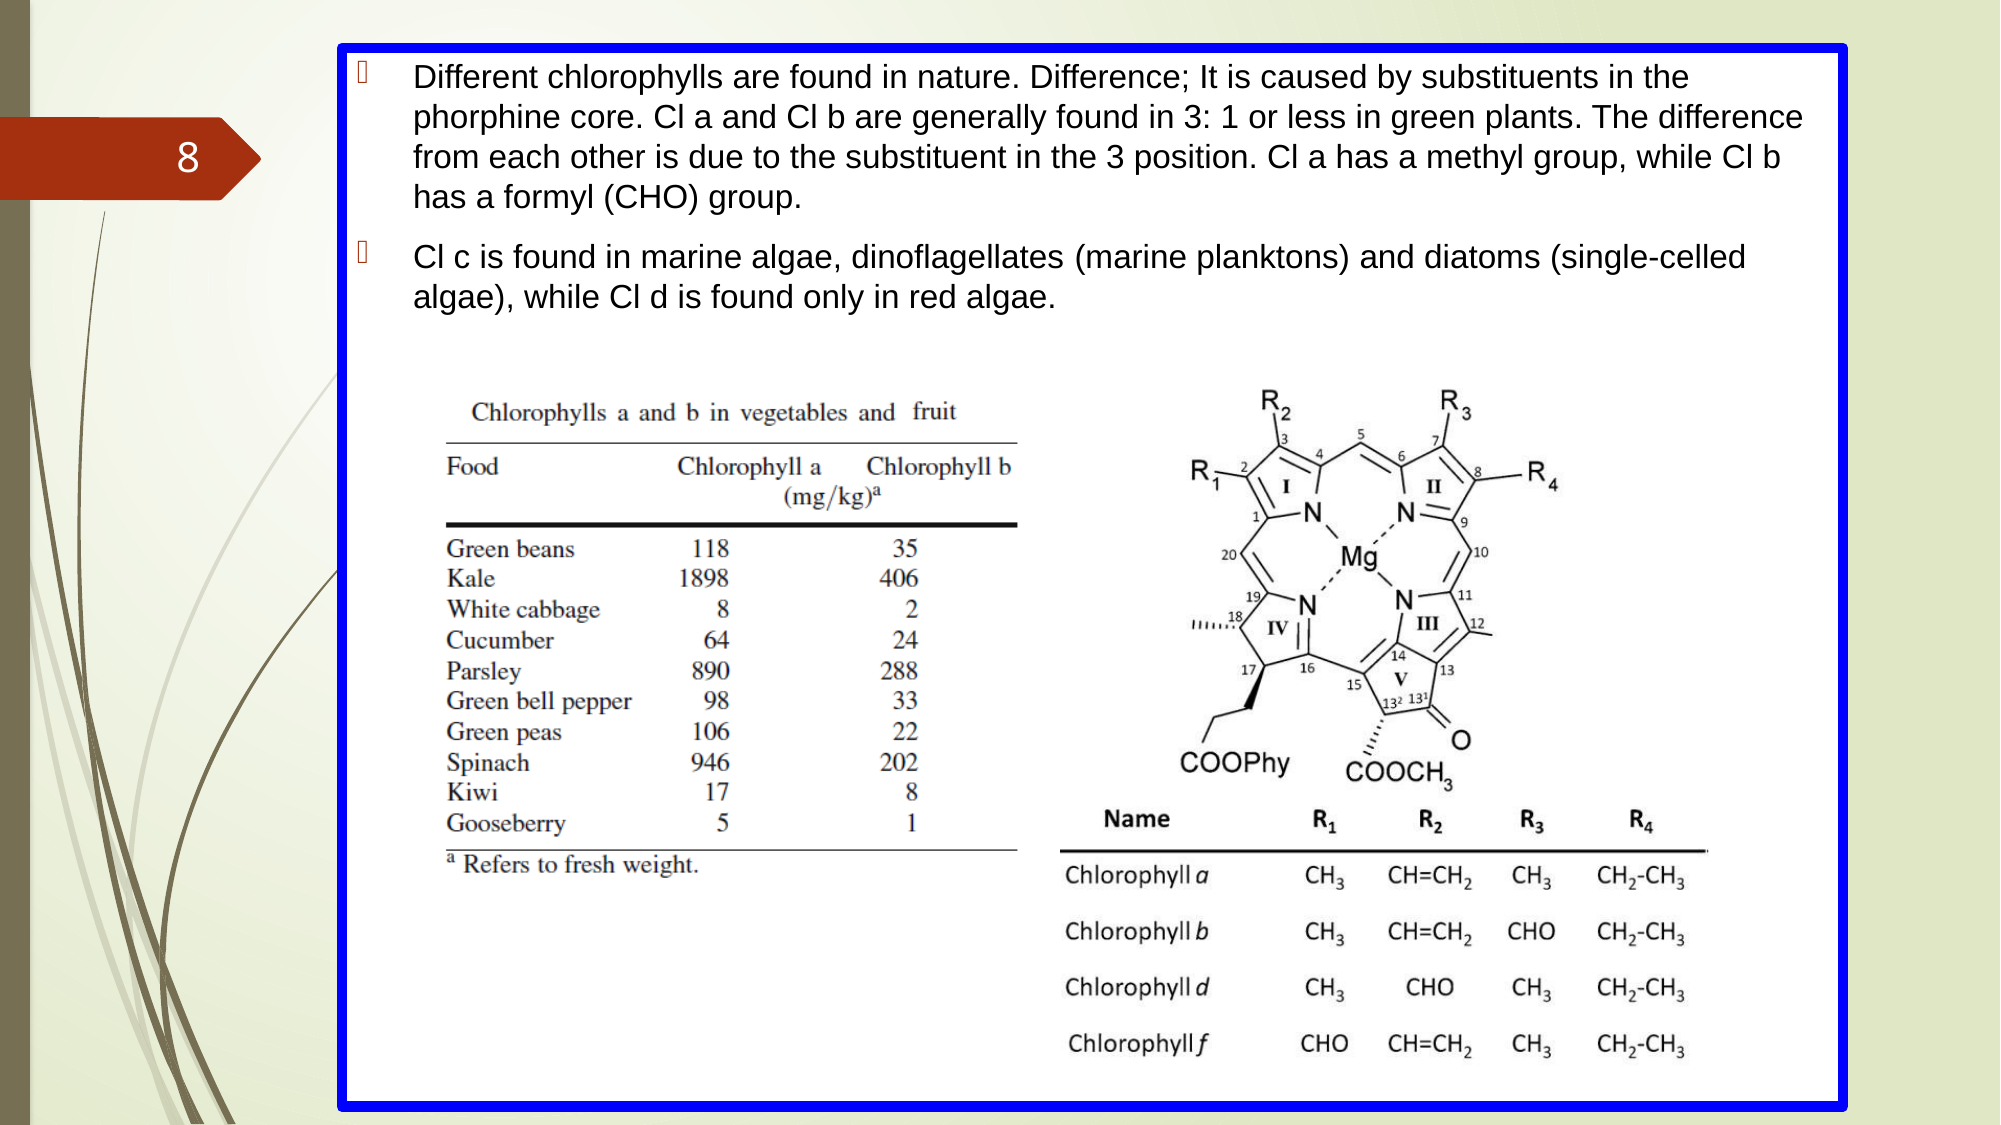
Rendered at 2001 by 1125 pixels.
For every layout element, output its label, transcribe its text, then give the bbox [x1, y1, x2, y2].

list Different chlorophylls are found in nature. Difference; It is caused by substituents in the phorphine core. Cl a and Cl b are generally found in 3: 1 or less in green plants. The difference from each other is due to the substituent in the 3 position. Cl a has a methyl group, while Cl b has a formyl (CHO) group. Cl c is found in marine algae, dinoflagellates (marine planktons) and diatoms (single-celled algae), while Cl d is found only in red algae. [341, 47, 1844, 1108]
picture [387, 368, 1709, 1078]
slide_number 8 [87, 129, 216, 190]
